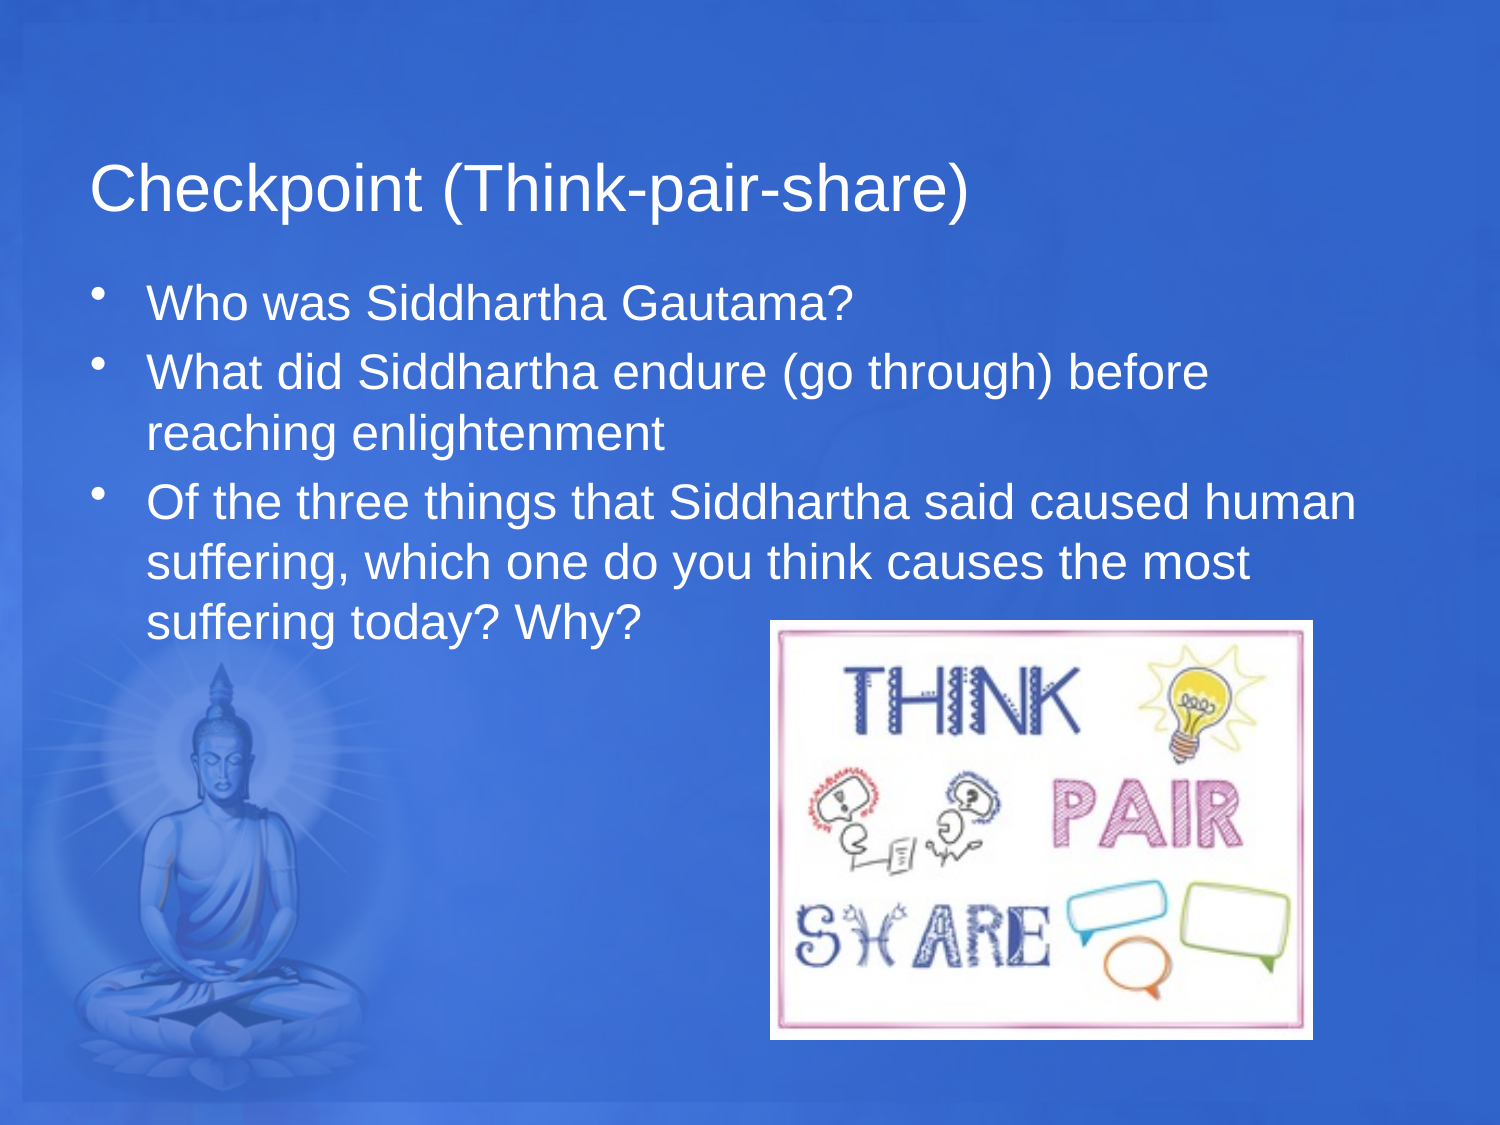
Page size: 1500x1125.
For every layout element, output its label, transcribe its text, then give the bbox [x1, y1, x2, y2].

title Checkpoint (Think-pair-share) [74, 45, 1425, 233]
list Who was Siddhartha Gautama? What did Siddhartha endure (go through) before reaching enlightenment Of the three things that Siddhartha said caused human suffering, which one do you think causes the most suffering today? Why? [74, 262, 1425, 1005]
picture [0, 0, 1500, 1125]
